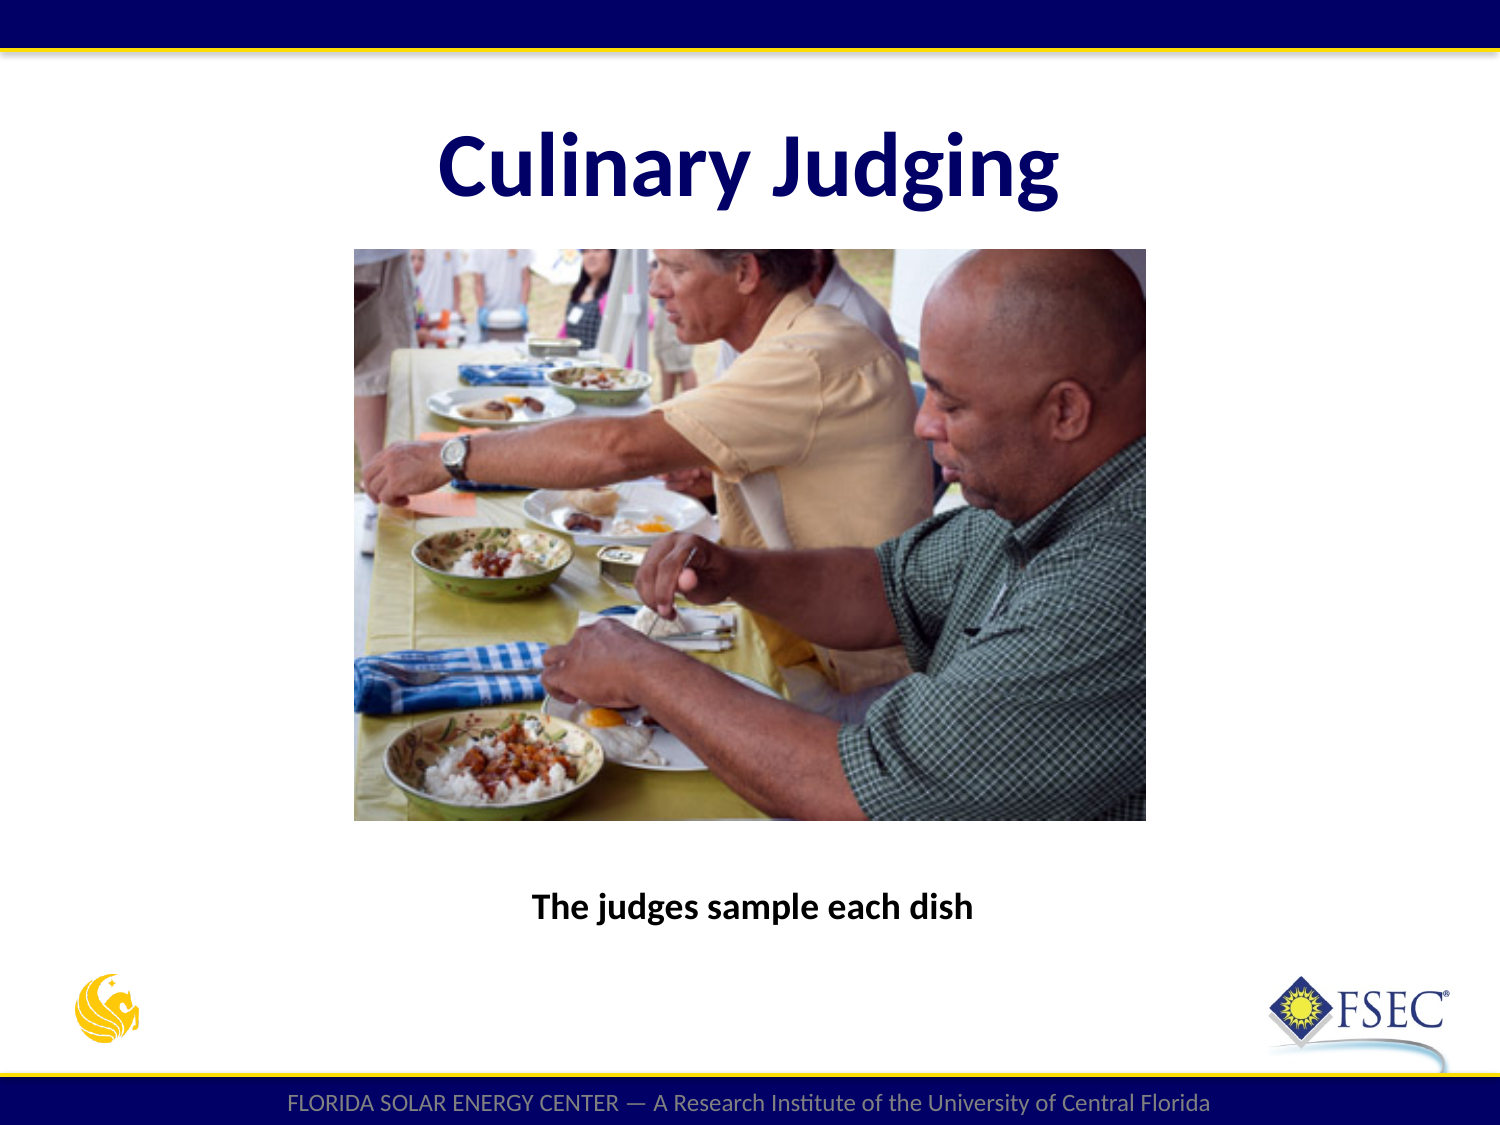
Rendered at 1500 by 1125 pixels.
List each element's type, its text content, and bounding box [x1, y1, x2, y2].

picture [1262, 974, 1453, 1073]
picture [353, 249, 1146, 821]
picture [75, 974, 139, 1043]
text_box The judges sample each dish [365, 874, 1141, 935]
title Culinary Judging [75, 45, 1425, 275]
